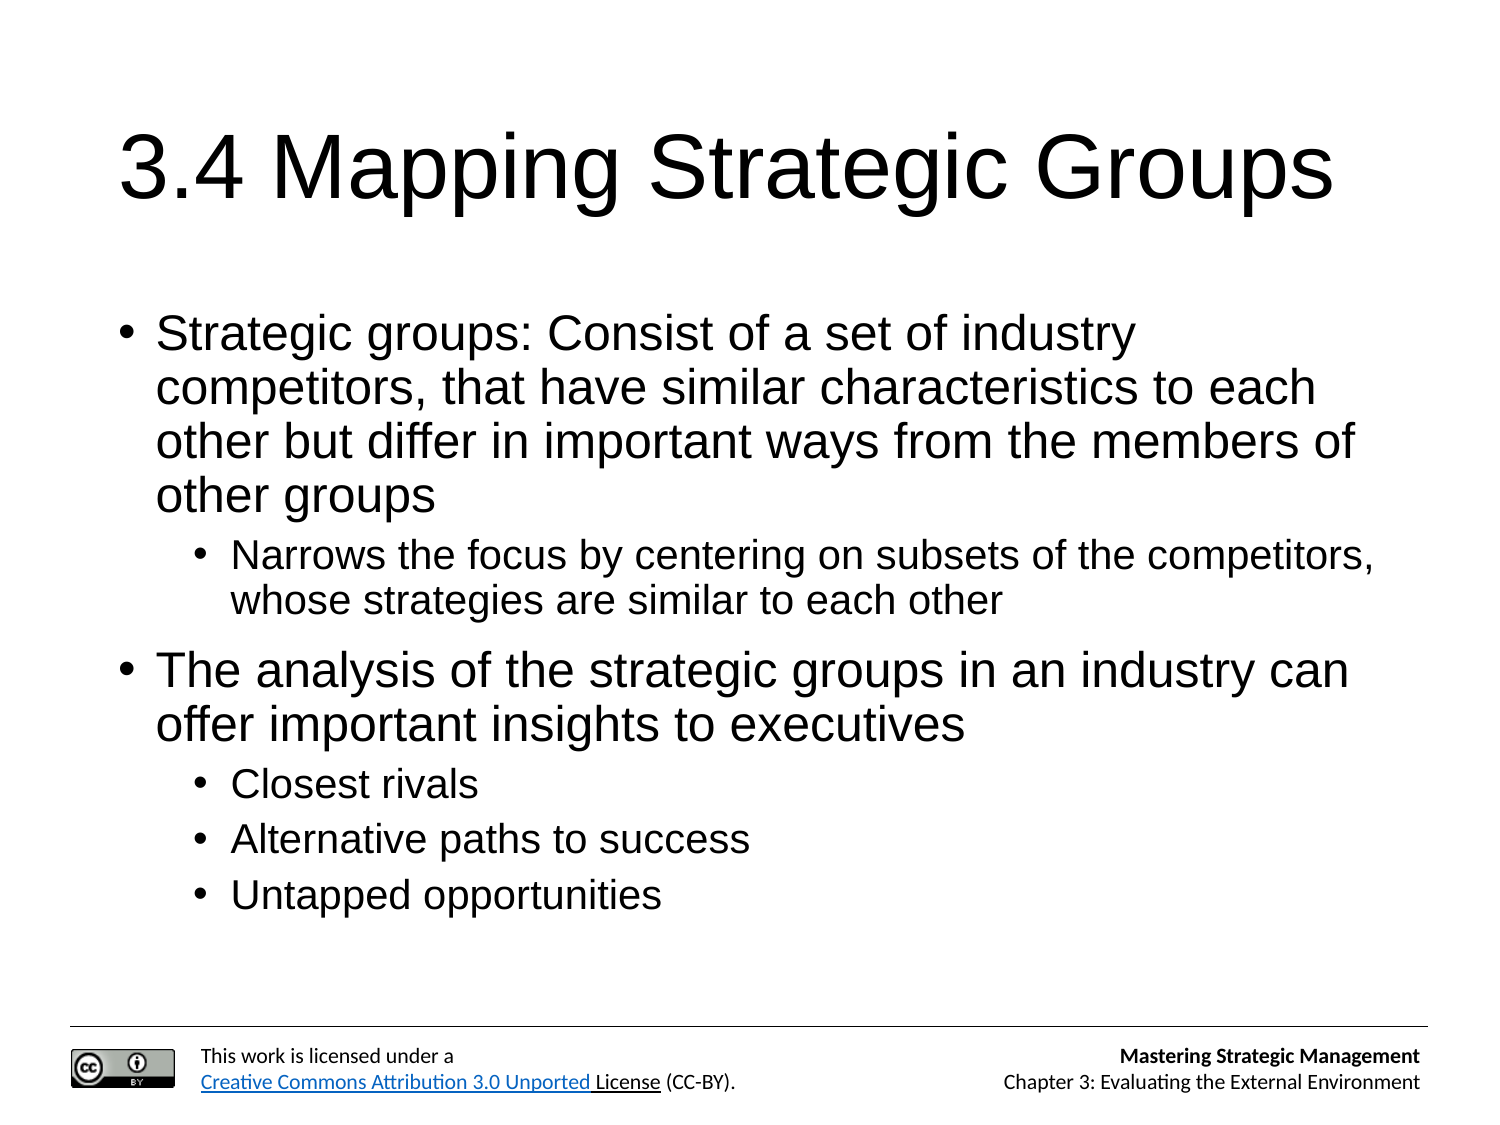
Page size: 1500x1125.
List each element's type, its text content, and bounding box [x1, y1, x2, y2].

title 3.4 Mapping Strategic Groups [103, 59, 1397, 278]
picture [71, 1049, 175, 1088]
list Strategic groups: Consist of a set of industry competitors, that have similar characteristics to each other but differ in important ways from the members of other groups Narrows the focus by centering on subsets of the competitors, whose strategies are similar to each other The analysis of the strategic groups in an industry can offer important insights to executives Closest rivals Alternative paths to success Untapped opportunities [103, 299, 1397, 1014]
